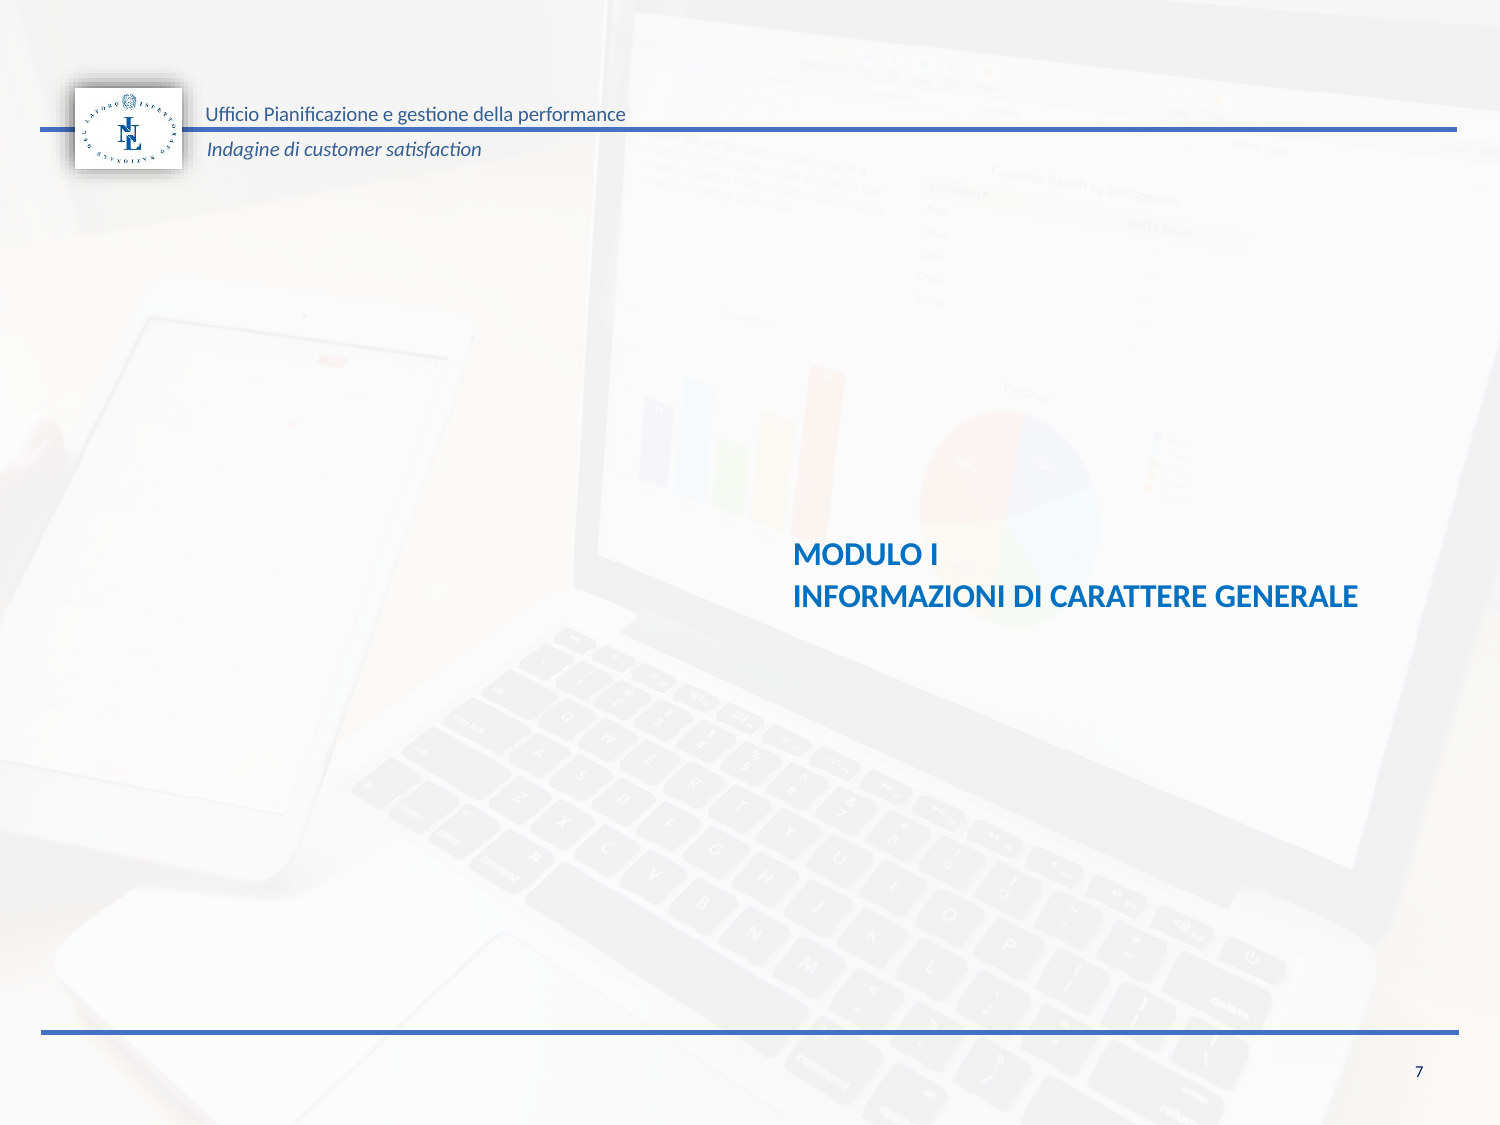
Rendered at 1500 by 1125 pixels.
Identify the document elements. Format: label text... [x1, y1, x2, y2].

text_box 7 [1413, 1059, 1440, 1082]
text_box MODULO I INFORMAZIONI DI CARATTERE GENERALE [790, 529, 1379, 614]
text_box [39, 56, 1458, 198]
picture [0, 0, 1500, 1125]
